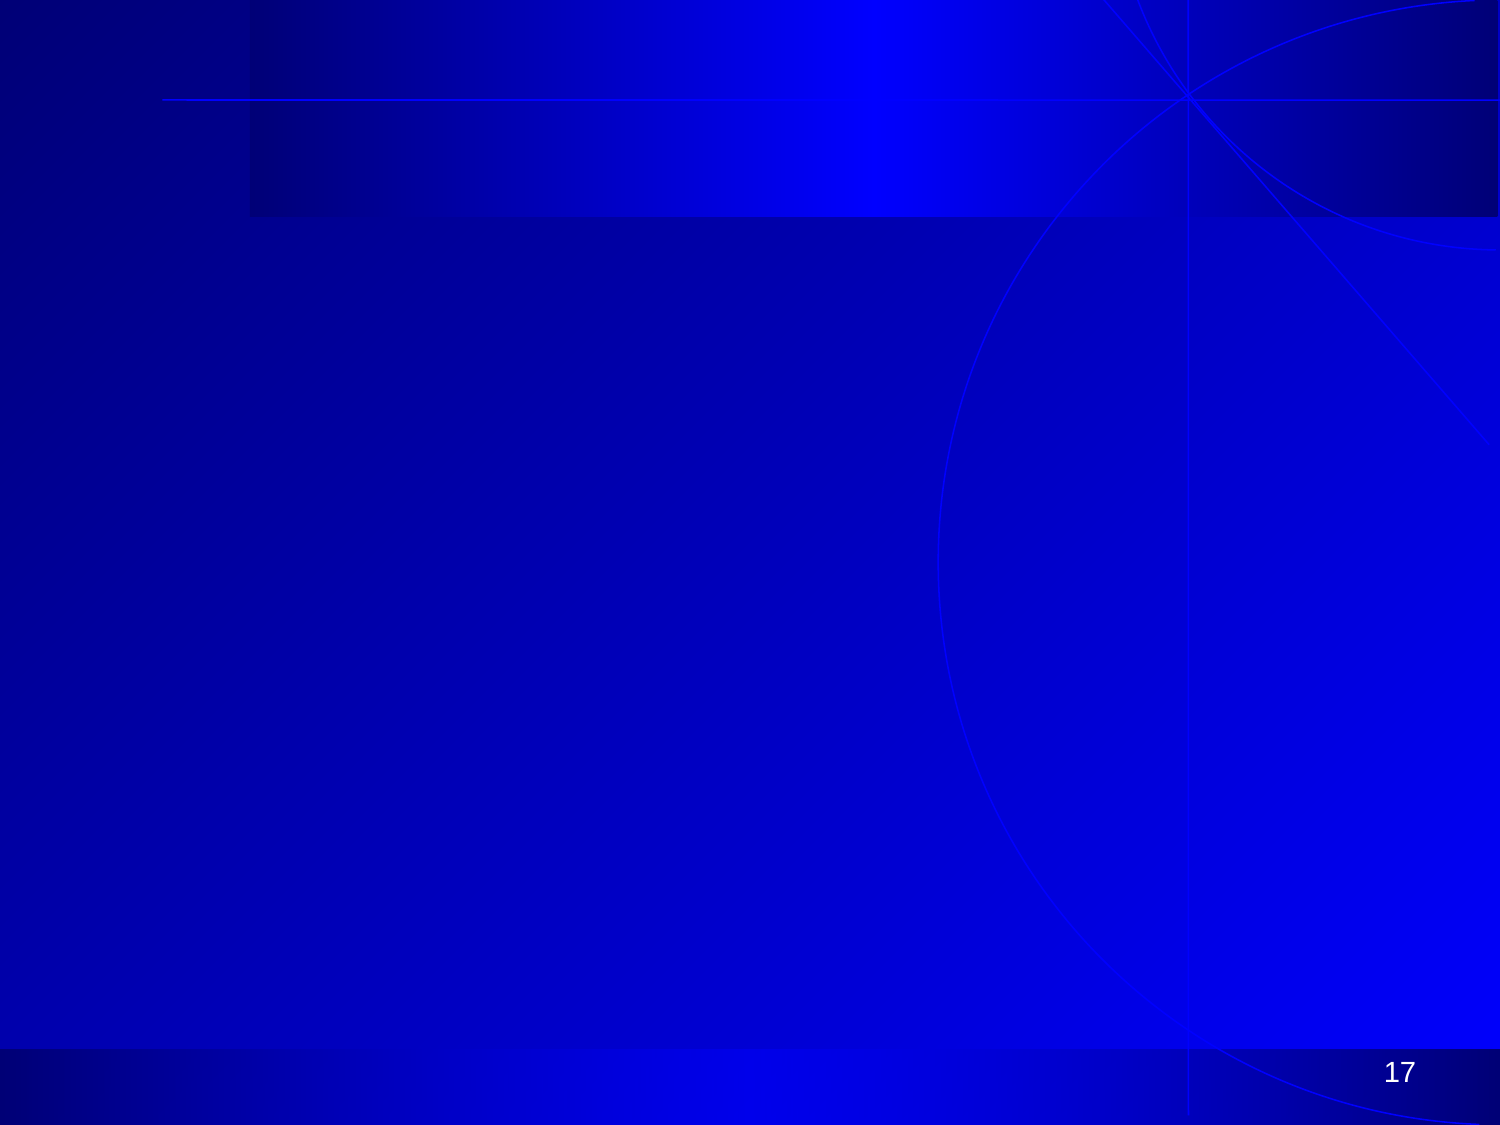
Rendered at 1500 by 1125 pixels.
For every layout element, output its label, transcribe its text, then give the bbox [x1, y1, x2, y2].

slide_number 17 [1080, 1046, 1432, 1125]
